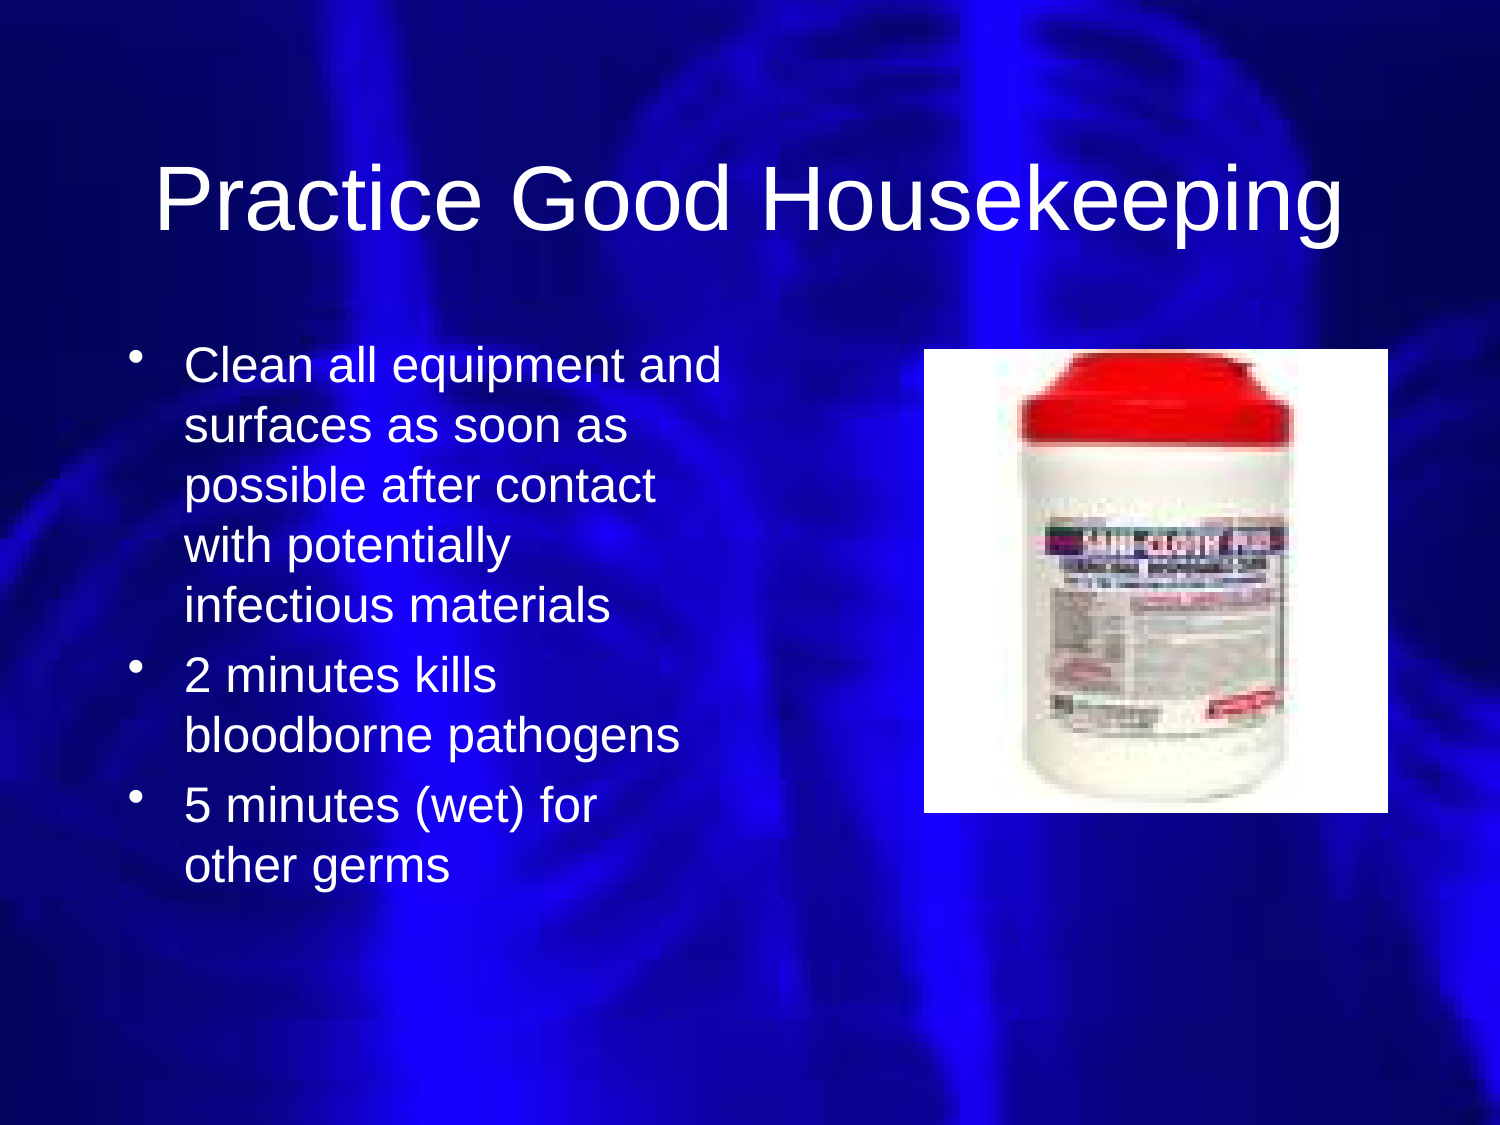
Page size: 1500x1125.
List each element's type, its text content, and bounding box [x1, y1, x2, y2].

list Clean all equipment and surfaces as soon as possible after contact with potentially infectious materials 2 minutes kills bloodborne pathogens 5 minutes (wet) for other germs [112, 324, 738, 1001]
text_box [924, 349, 1388, 813]
picture [0, 0, 1500, 1125]
title Practice Good Housekeeping [112, 99, 1388, 288]
